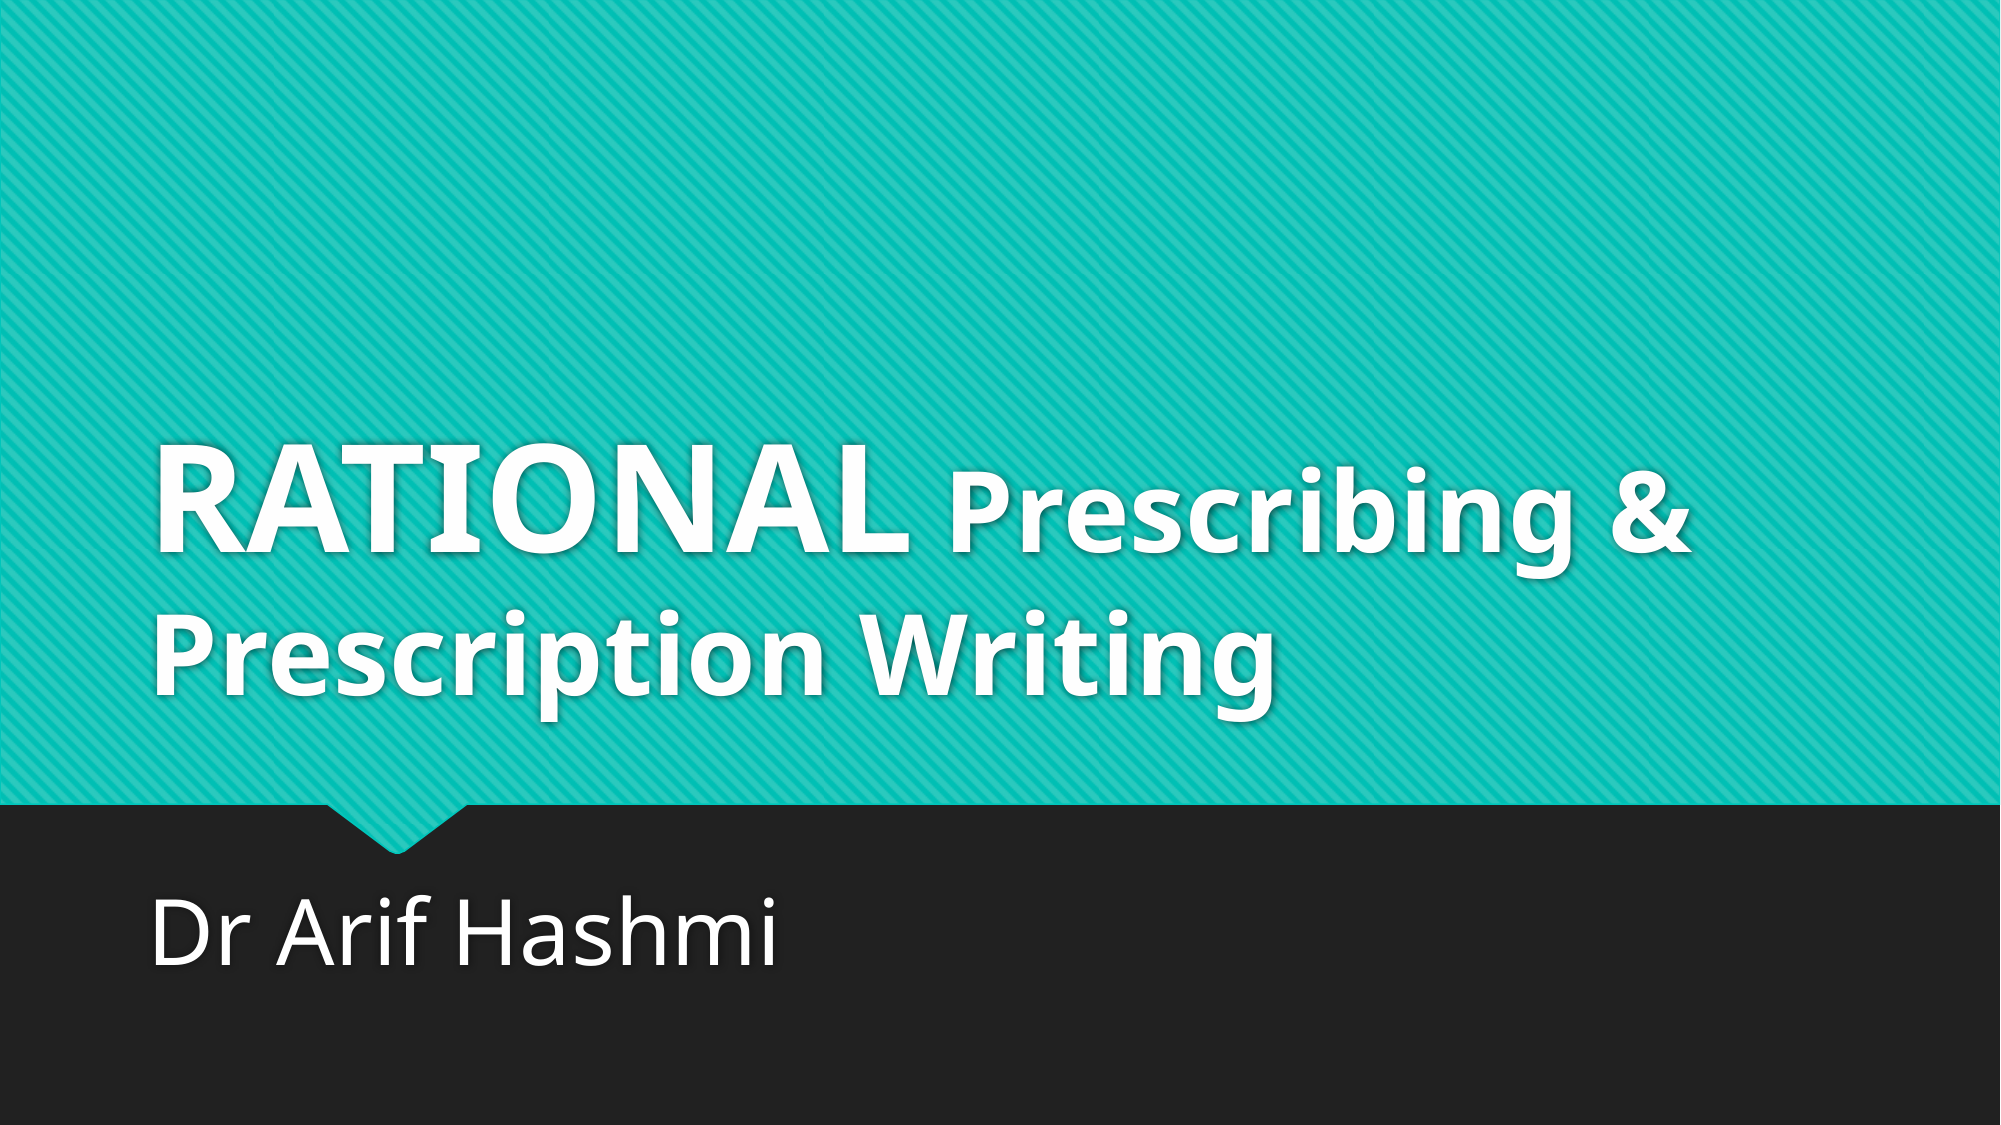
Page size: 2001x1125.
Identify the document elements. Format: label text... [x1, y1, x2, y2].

title RATIONAL Prescribing & Prescription Writing [132, 237, 1868, 726]
subtitle Dr Arif Hashmi [132, 866, 1868, 938]
